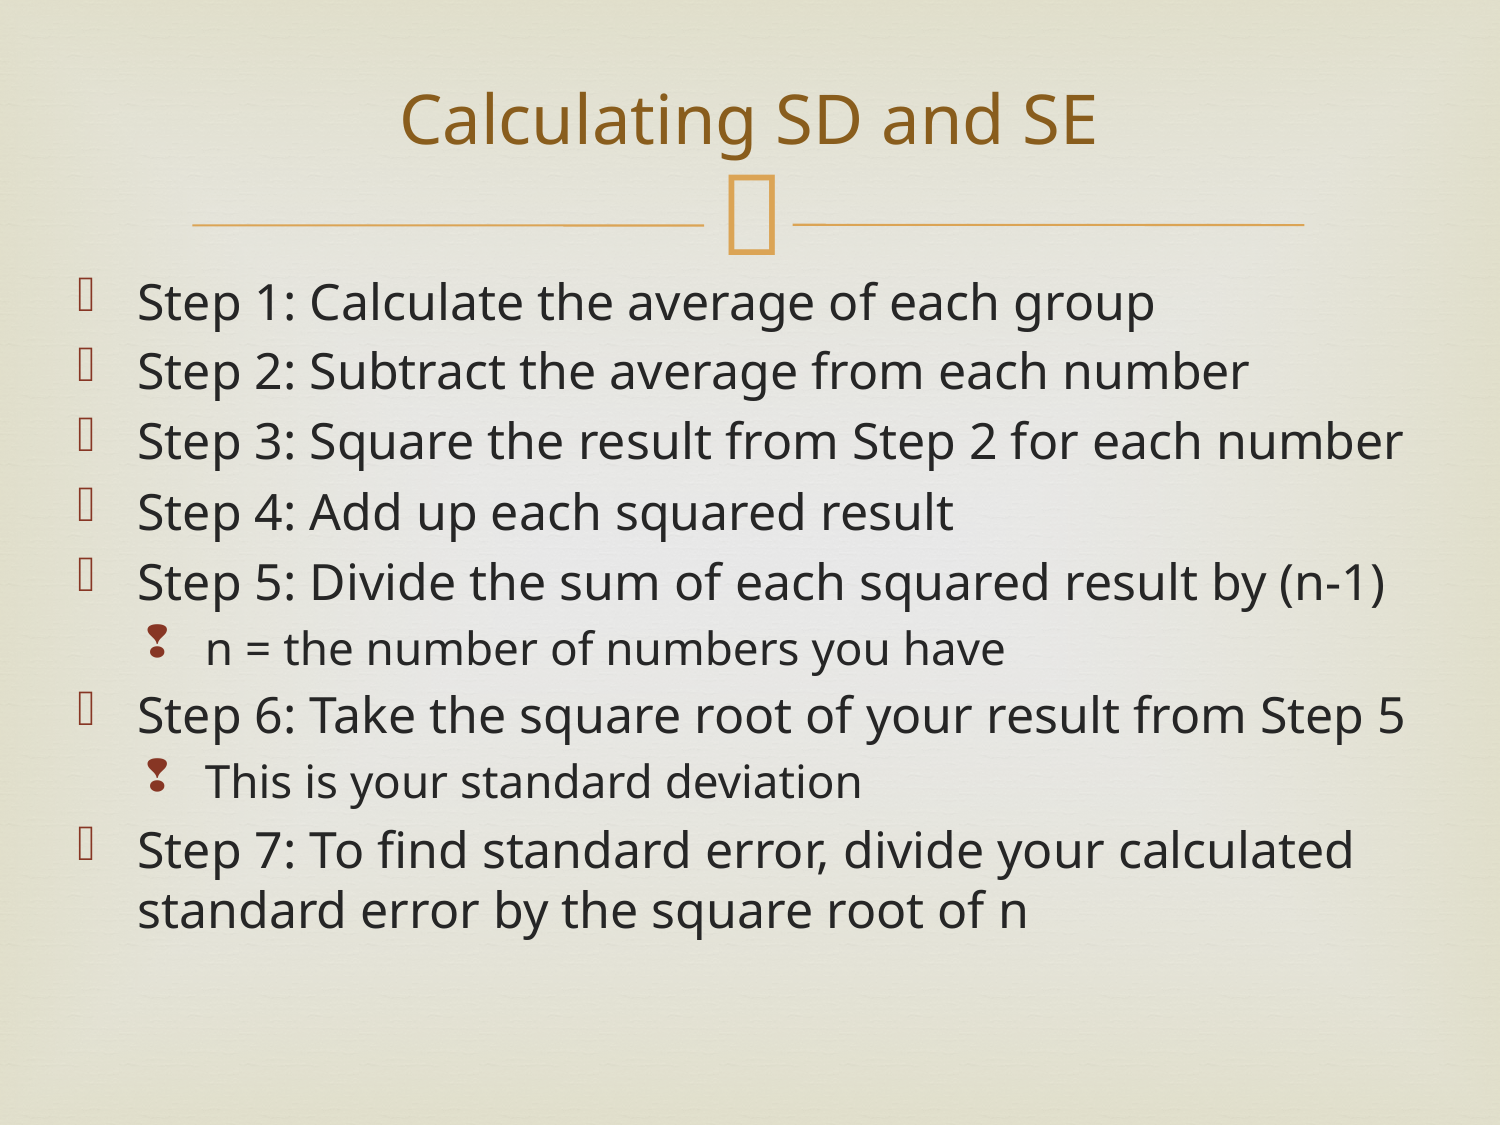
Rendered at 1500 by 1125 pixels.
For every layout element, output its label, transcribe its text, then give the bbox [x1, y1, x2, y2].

title Calculating SD and SE [112, 50, 1386, 185]
list Step 1: Calculate the average of each group Step 2: Subtract the average from each number Step 3: Square the result from Step 2 for each number Step 4: Add up each squared result Step 5: Divide the sum of each squared result by (n-1) n = the number of numbers you have Step 6: Take the square root of your result from Step 5 This is your standard deviation Step 7: To find standard error, divide your calculated standard error by the square root of n [62, 262, 1438, 1005]
